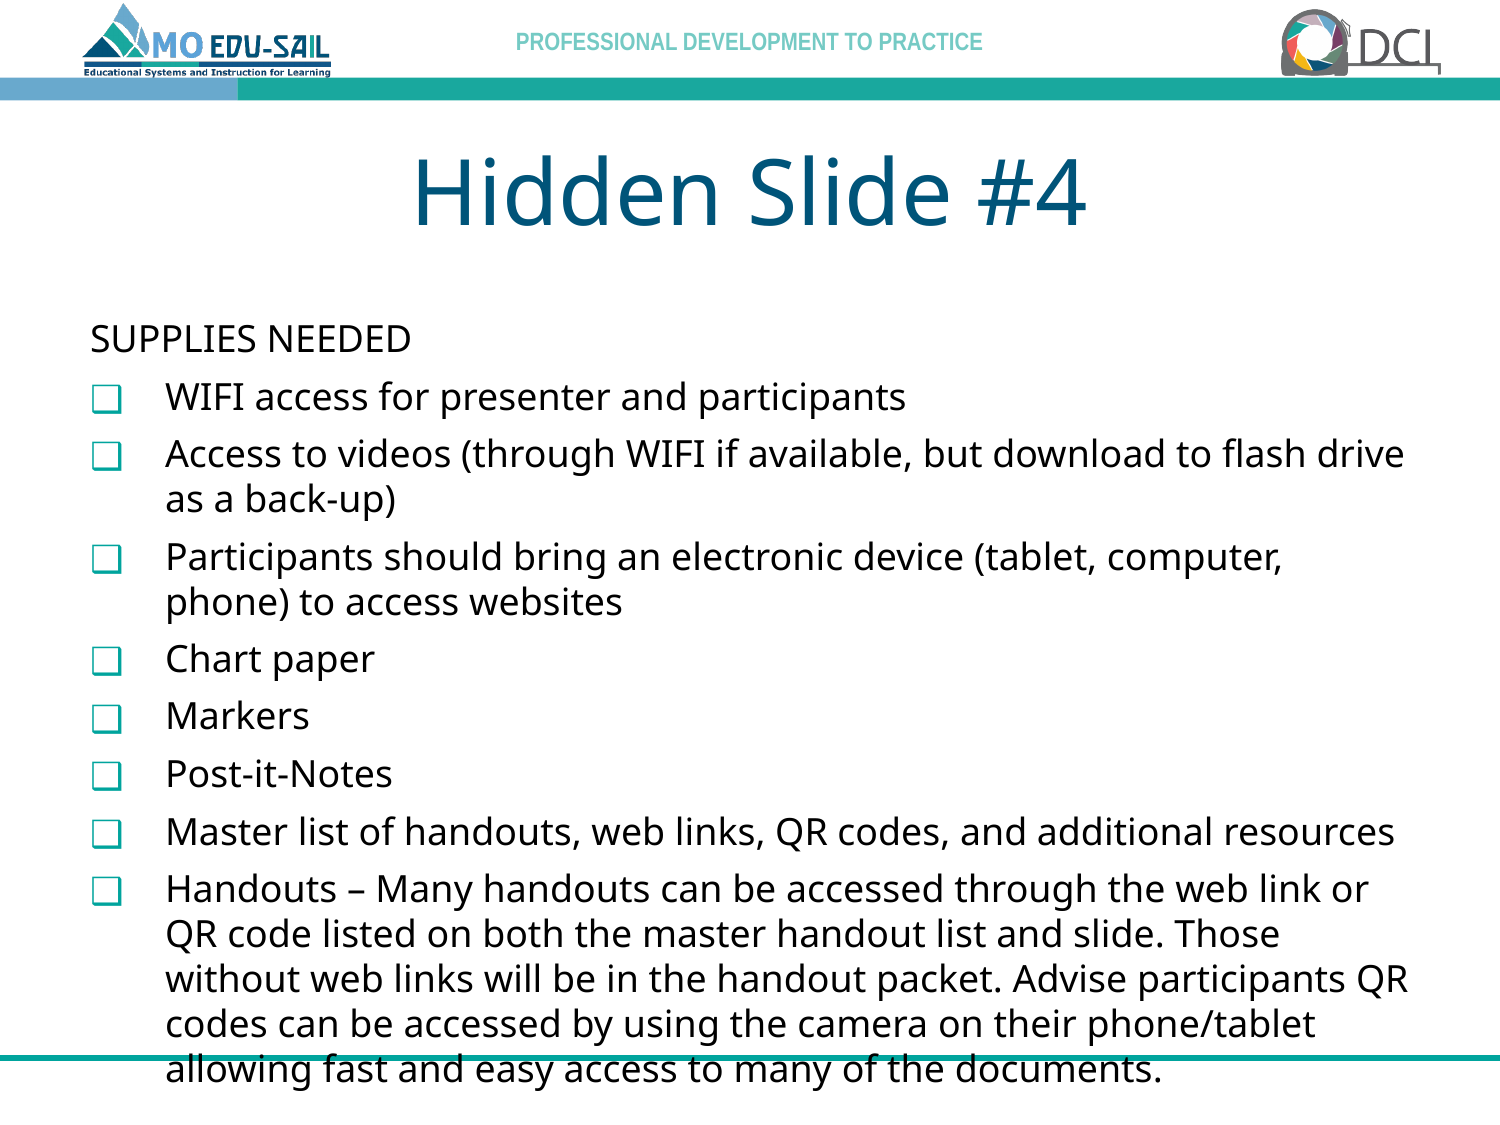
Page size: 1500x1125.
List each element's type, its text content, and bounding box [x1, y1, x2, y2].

list SUPPLIES NEEDED WIFI access for presenter and participants Access to videos (through WIFI if available, but download to flash drive as a back-up) Participants should bring an electronic device (tablet, computer, phone) to access websites Chart paper Markers Post-it-Notes Master list of handouts, web links, QR codes, and additional resources Handouts – Many handouts can be accessed through the web link or QR code listed on both the master handout list and slide. Those without web links will be in the handout packet. Advise participants QR codes can be accessed by using the camera on their phone/tablet allowing fast and easy access to many of the documents. [75, 299, 1425, 950]
picture [1281, 9, 1441, 76]
picture [82, 0, 331, 81]
title Hidden Slide #4 [75, 98, 1425, 279]
